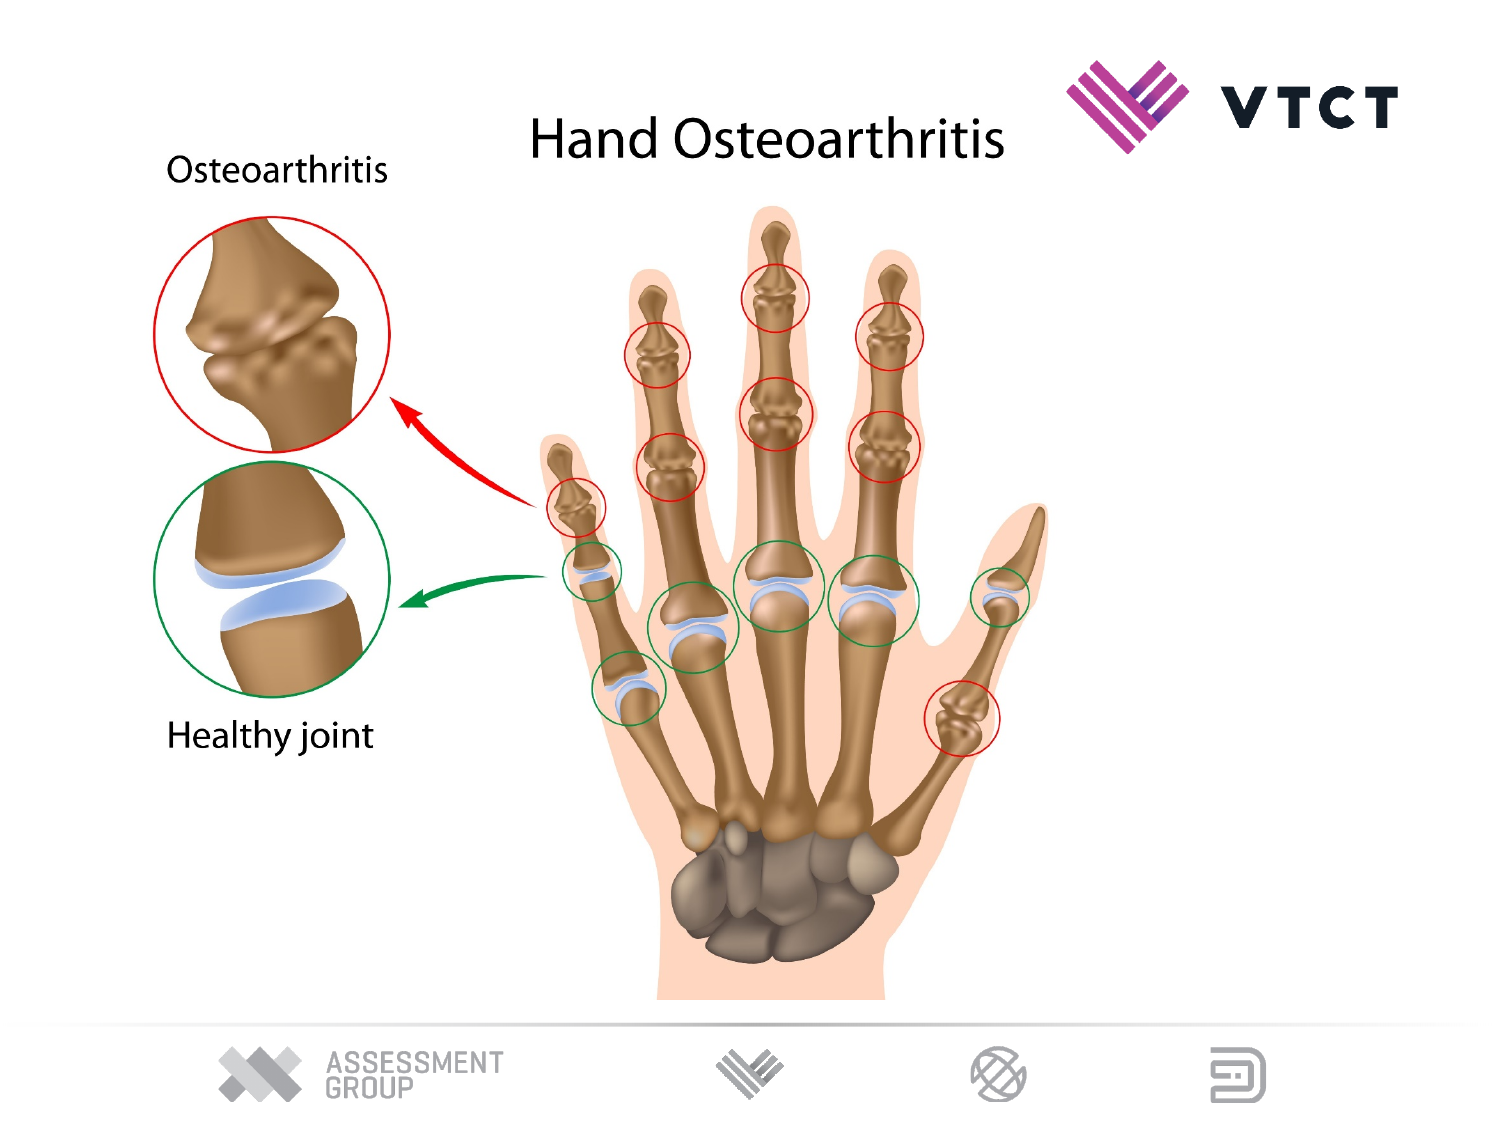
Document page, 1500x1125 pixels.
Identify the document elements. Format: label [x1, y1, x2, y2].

picture [0, 1022, 1499, 1027]
picture [95, 59, 1400, 1000]
picture [714, 1046, 786, 1102]
